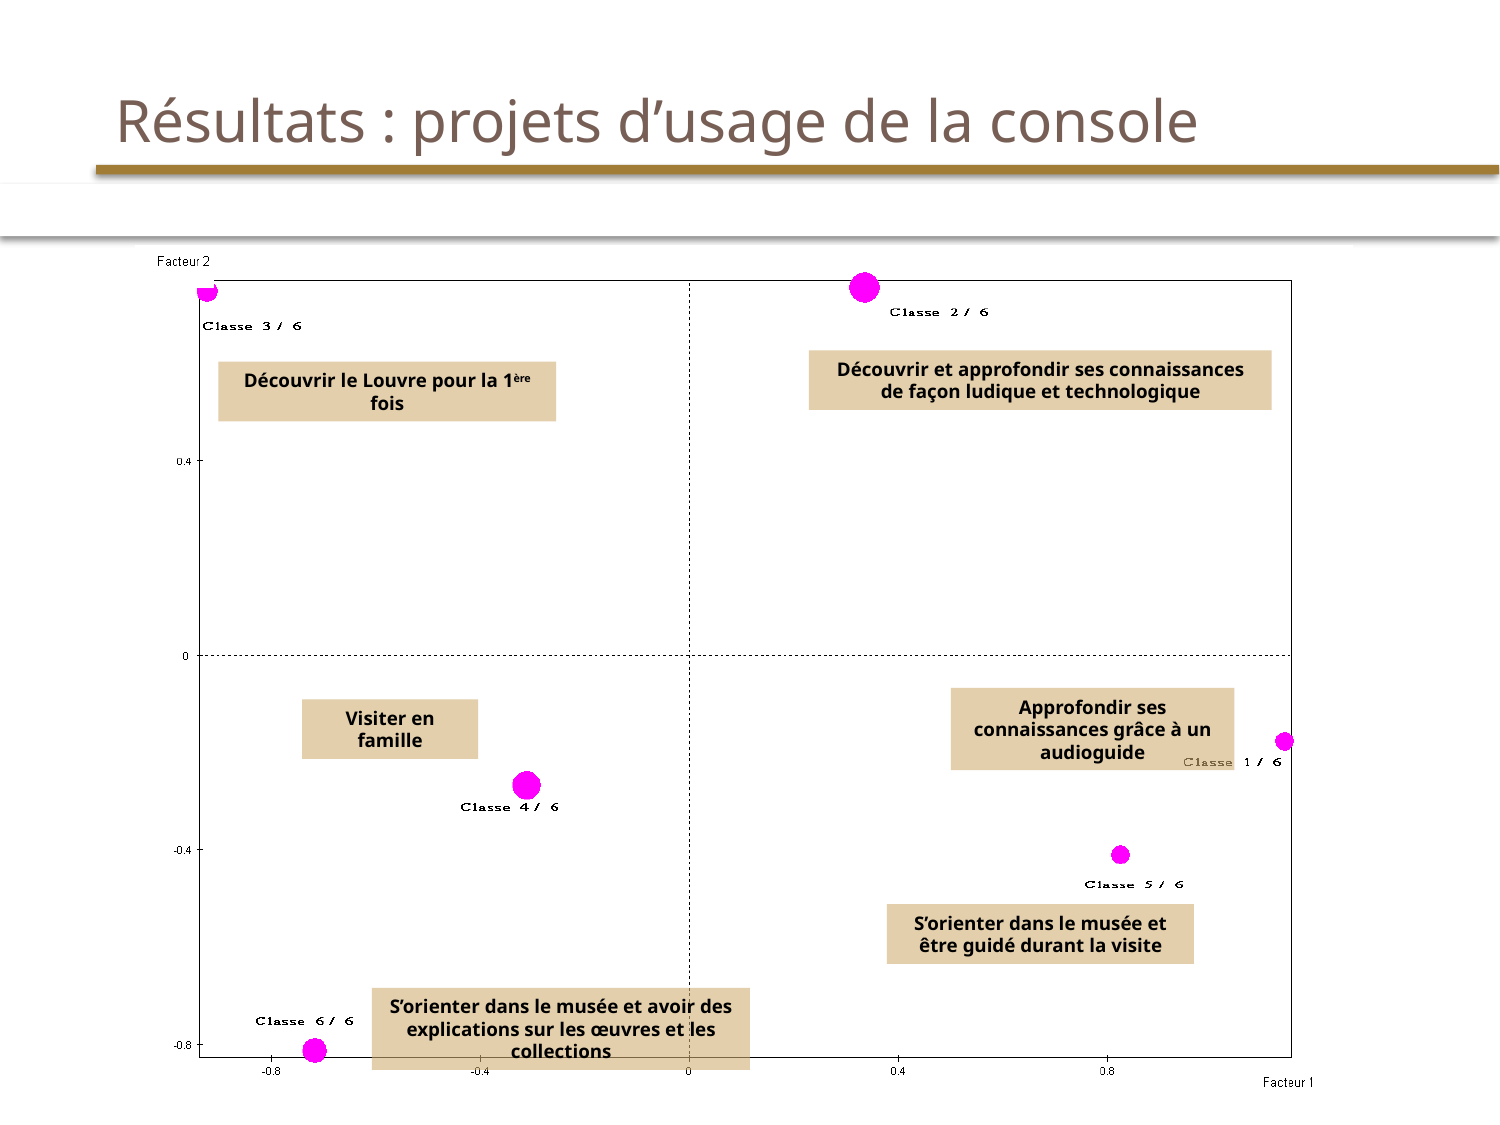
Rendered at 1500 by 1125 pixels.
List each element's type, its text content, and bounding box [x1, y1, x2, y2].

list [135, 245, 1353, 1098]
title Résultats : projets d’usage de la console [100, 37, 1438, 200]
